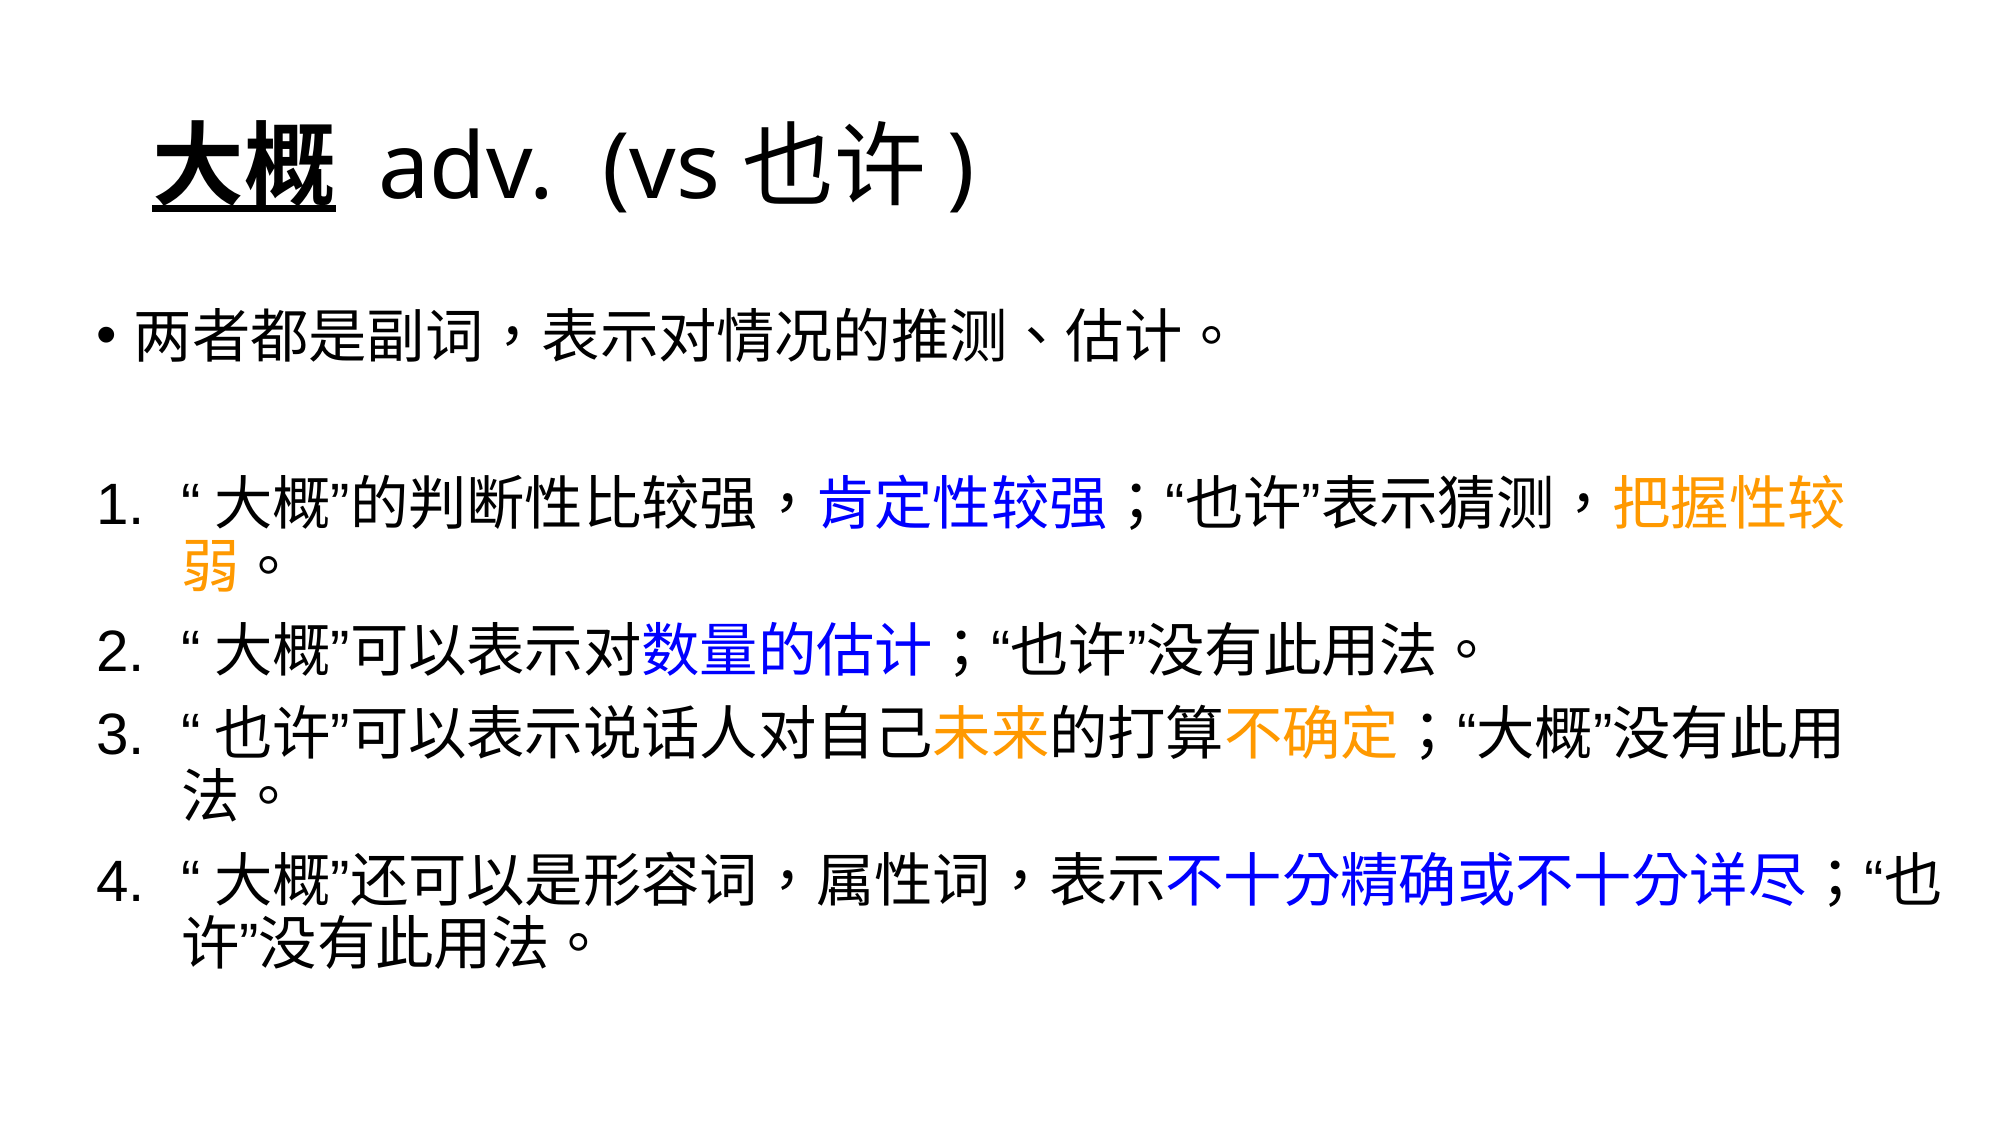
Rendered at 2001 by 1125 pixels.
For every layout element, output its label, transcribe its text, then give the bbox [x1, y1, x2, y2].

list 两者都是副词，表示对情况的推测、估计。 “大概”的判断性比较强，肯定性较强；“也许”表示猜测，把握性较弱。 “大概”可以表示对数量的估计；“也许”没有此用法。 “也许”可以表示说话人对自己未来的打算不确定；“大概”没有此用法。 “大概”还可以是形容词，属性词，表示不十分精确或不十分详尽；“也许”没有此用法。 [81, 299, 1961, 1014]
title 大概 adv. (vs也许) [137, 59, 1863, 278]
